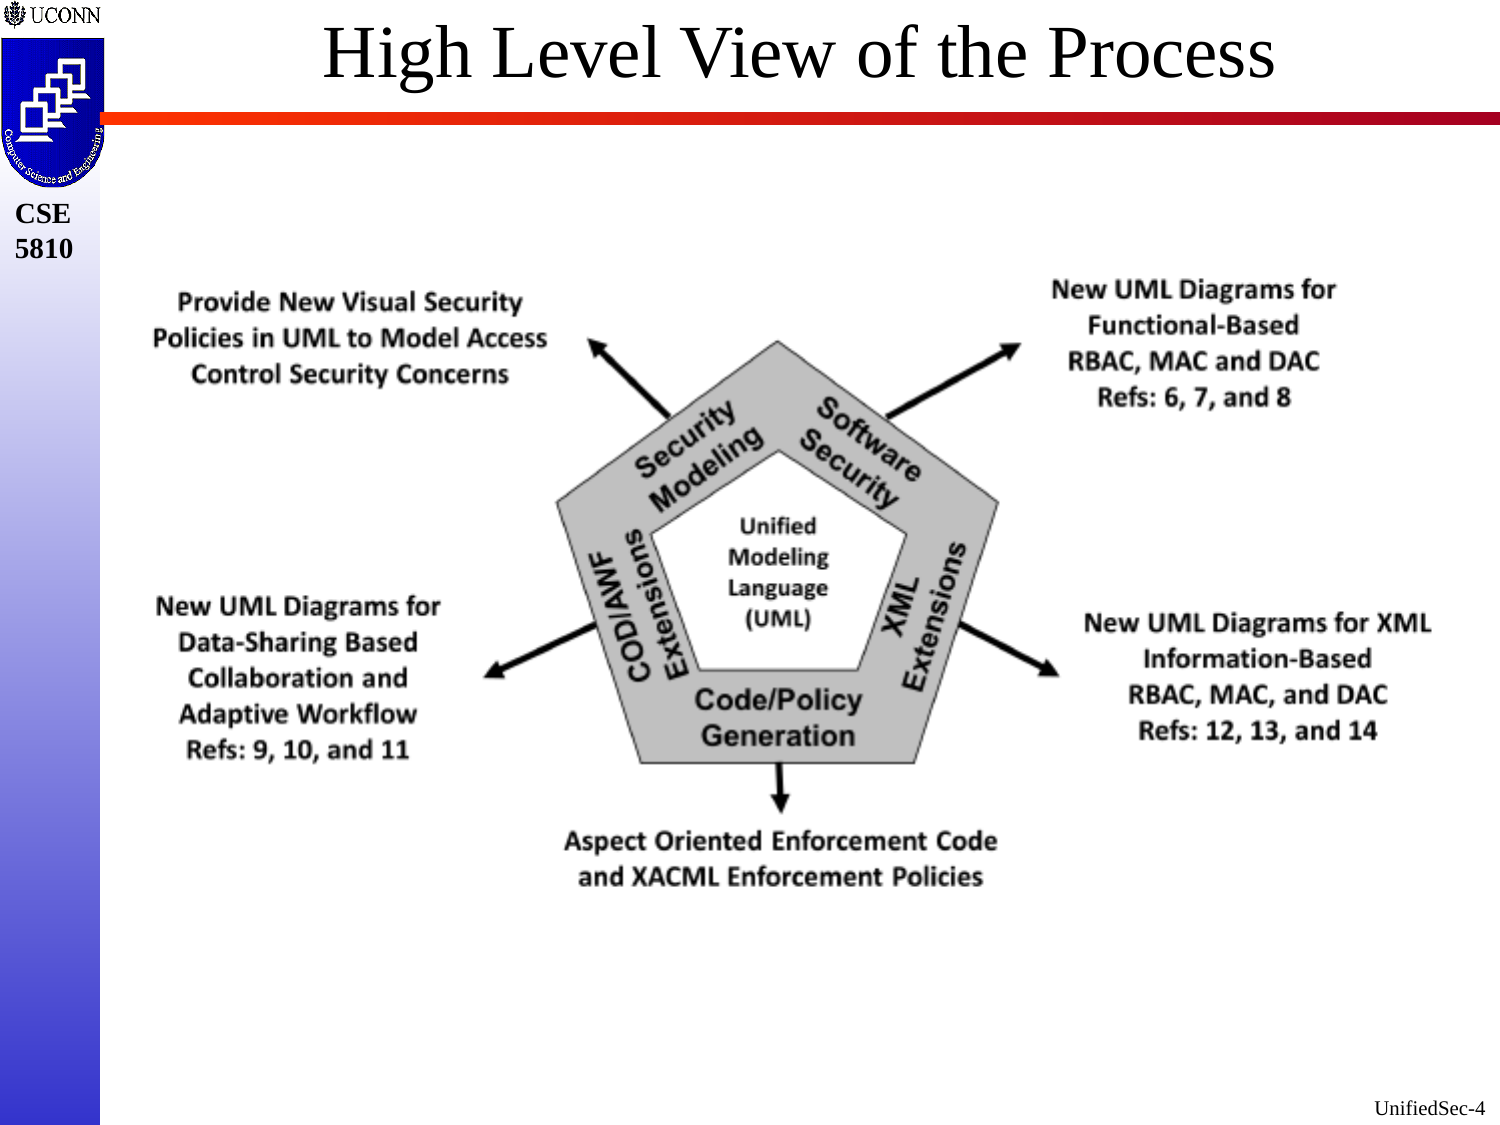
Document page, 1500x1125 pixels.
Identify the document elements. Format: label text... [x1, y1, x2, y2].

title High Level View of the Process [99, 0, 1500, 113]
picture [0, 0, 105, 188]
picture [124, 249, 1469, 913]
